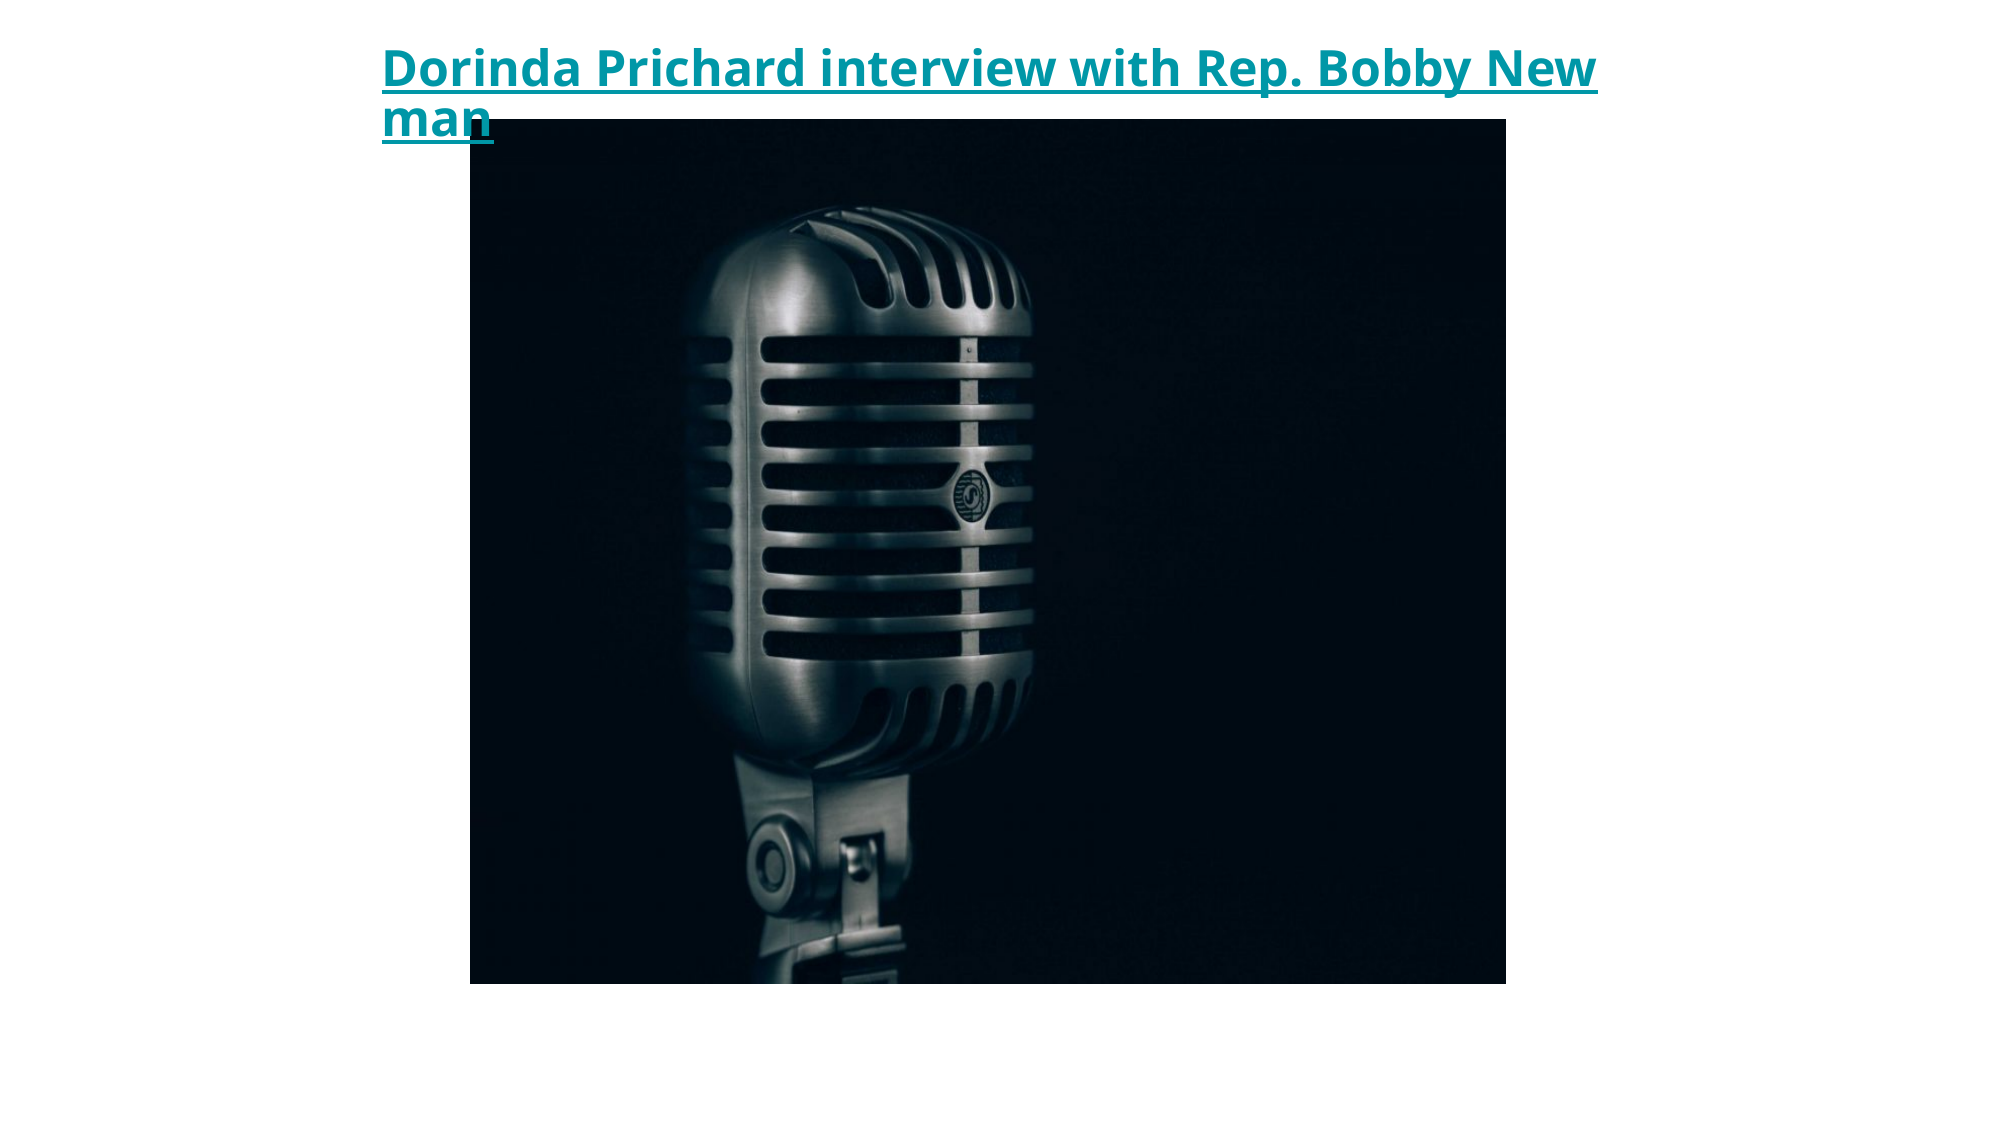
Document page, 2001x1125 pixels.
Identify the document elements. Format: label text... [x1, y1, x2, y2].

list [469, 119, 1506, 984]
text_box Dorinda Prichard interview with Rep. Bobby Newman [366, 0, 1634, 206]
